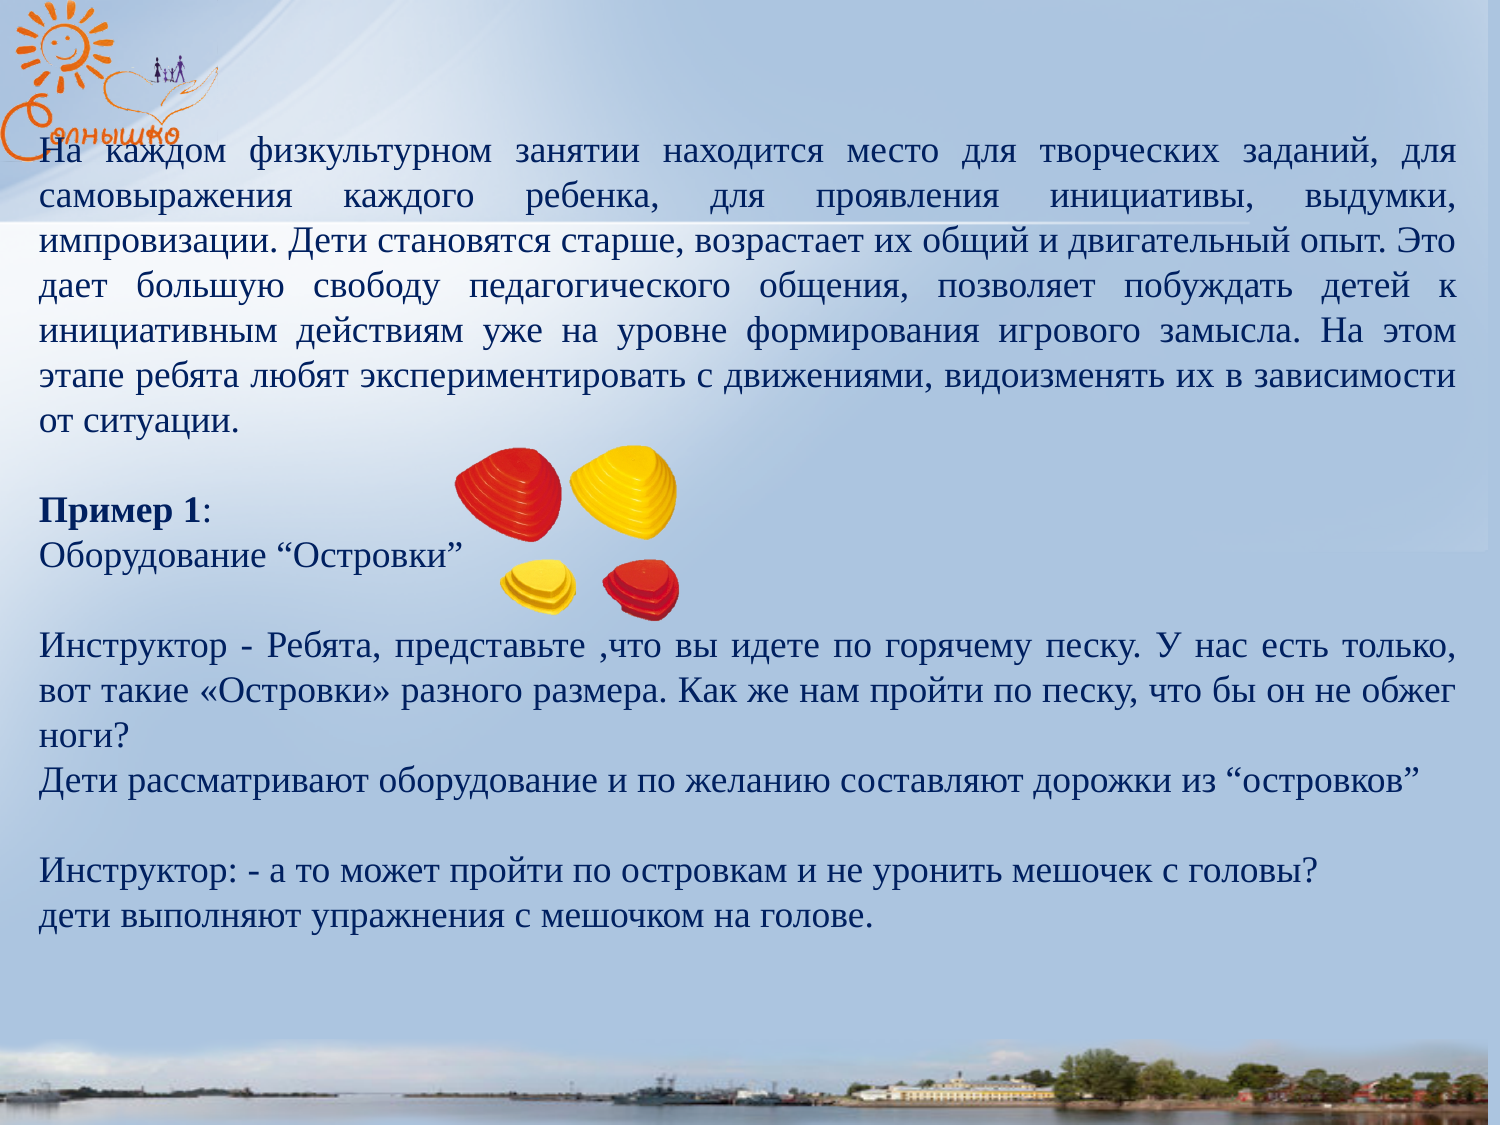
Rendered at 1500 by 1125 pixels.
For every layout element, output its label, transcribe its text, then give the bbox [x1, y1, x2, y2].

text_box На каждом физкультурном занятии находится место для творческих заданий, для самовыражения каждого ребенка, для проявления инициативы, выдумки, импровизации. Дети становятся старше, возрастает их общий и двигательный опыт. Это дает большую свободу педагогического общения, позволяет побуждать детей к инициативным действиям уже на уровне формирования игрового замысла. На этом этапе ребята любят экспериментировать с движениями, видоизменять их в зависимости от ситуации. Пример 1: Оборудование “Островки” Инструктор - Ребята, представьте ,что вы идете по горячему песку. У нас есть только, вот такие «Островки» разного размера. Как же нам пройти по песку, что бы он не обжег ноги? Дети рассматривают оборудование и по желанию составляют дорожки из “островков” Инструктор: - а то может пройти по островкам и не уронить мешочек с головы? дети выполняют упражнения с мешочком на голове. [24, 128, 1474, 1038]
picture [0, 0, 1488, 1125]
